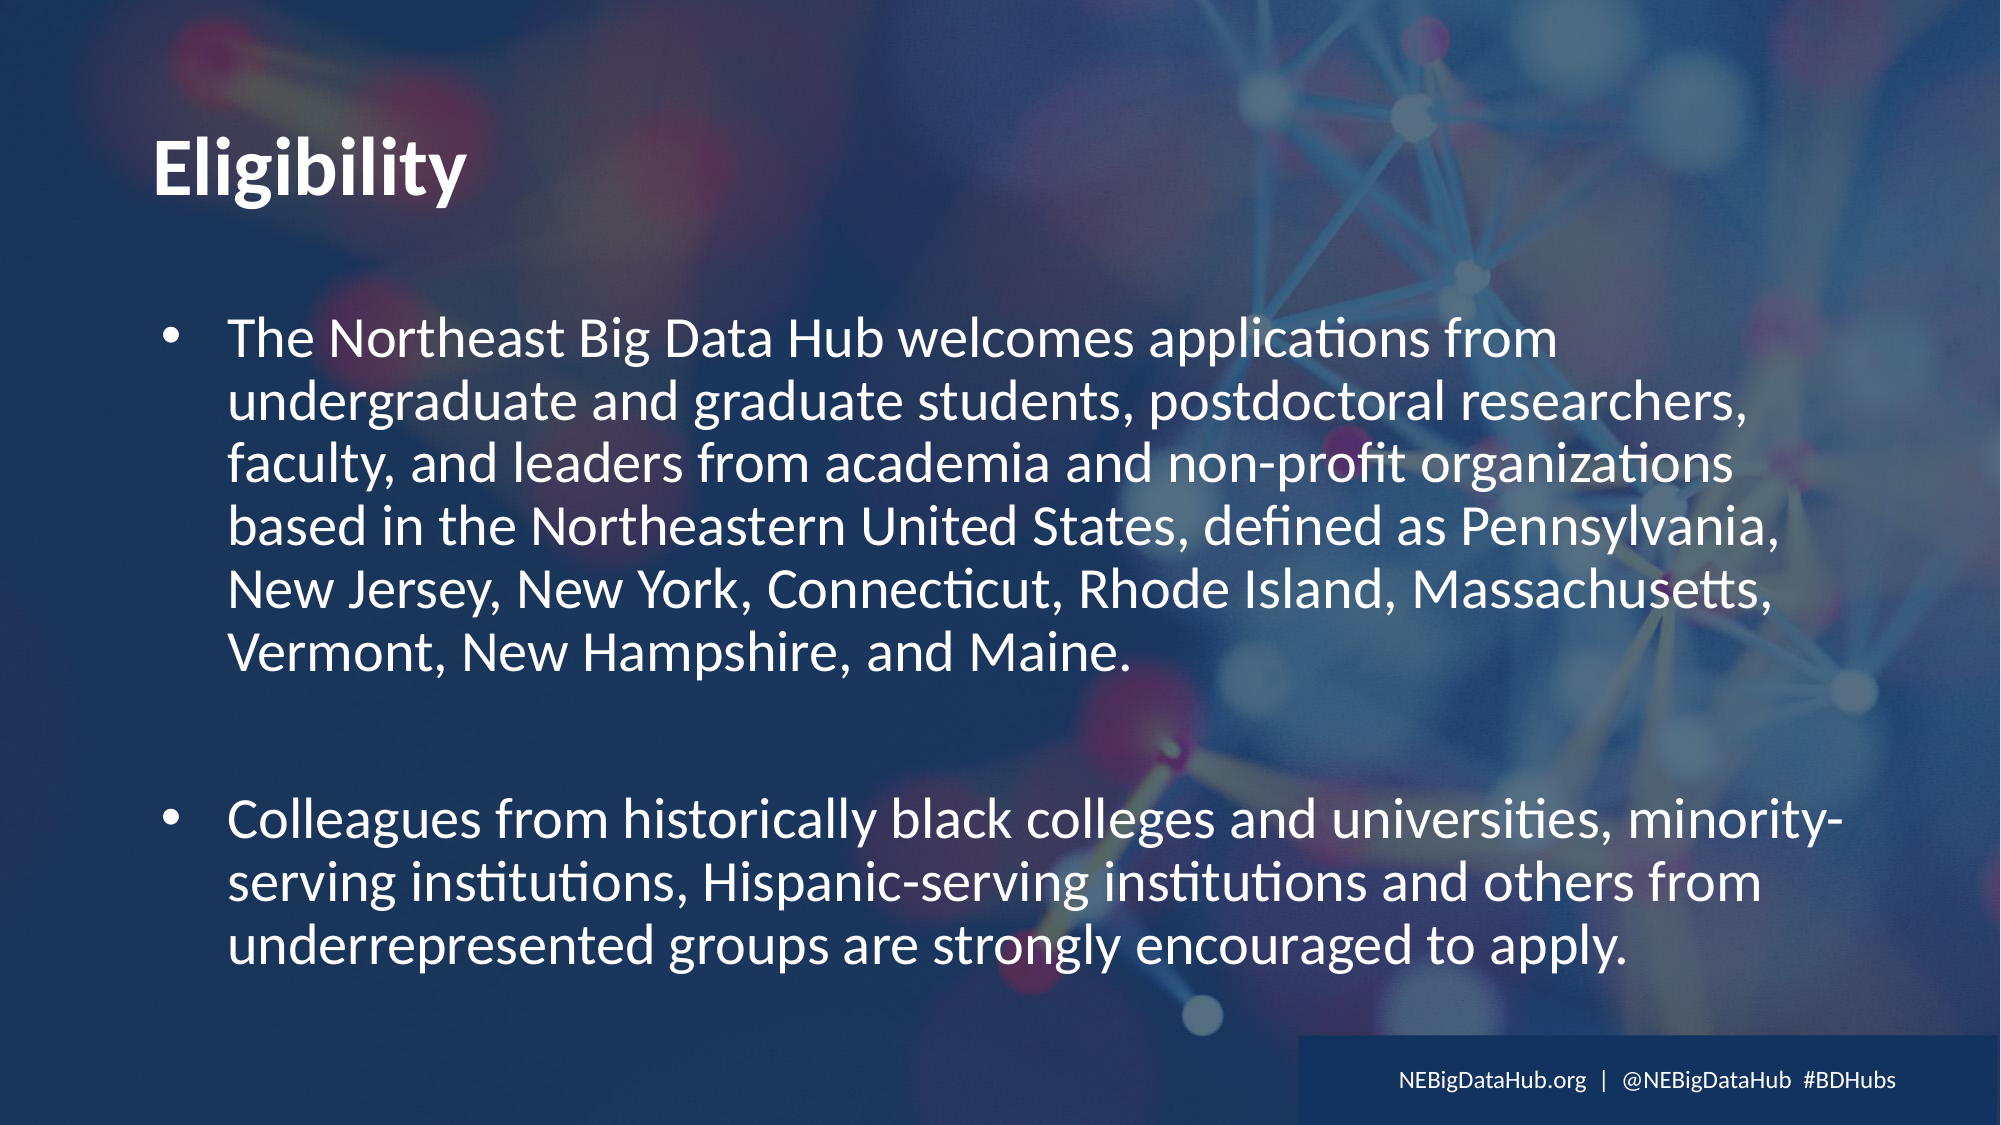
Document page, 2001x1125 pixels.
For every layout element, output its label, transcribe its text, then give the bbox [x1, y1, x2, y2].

picture [0, 0, 2001, 1125]
list The Northeast Big Data Hub welcomes applications from undergraduate and graduate students, postdoctoral researchers, faculty, and leaders from academia and non-profit organizations based in the Northeastern United States, defined as Pennsylvania, New Jersey, New York, Connecticut, Rhode Island, Massachusetts, Vermont, New Hampshire, and Maine. Colleagues from historically black colleges and universities, minority-serving institutions, Hispanic-serving institutions and others from underrepresented groups are strongly encouraged to apply. [137, 299, 1863, 1014]
title Eligibility [137, 59, 1863, 278]
